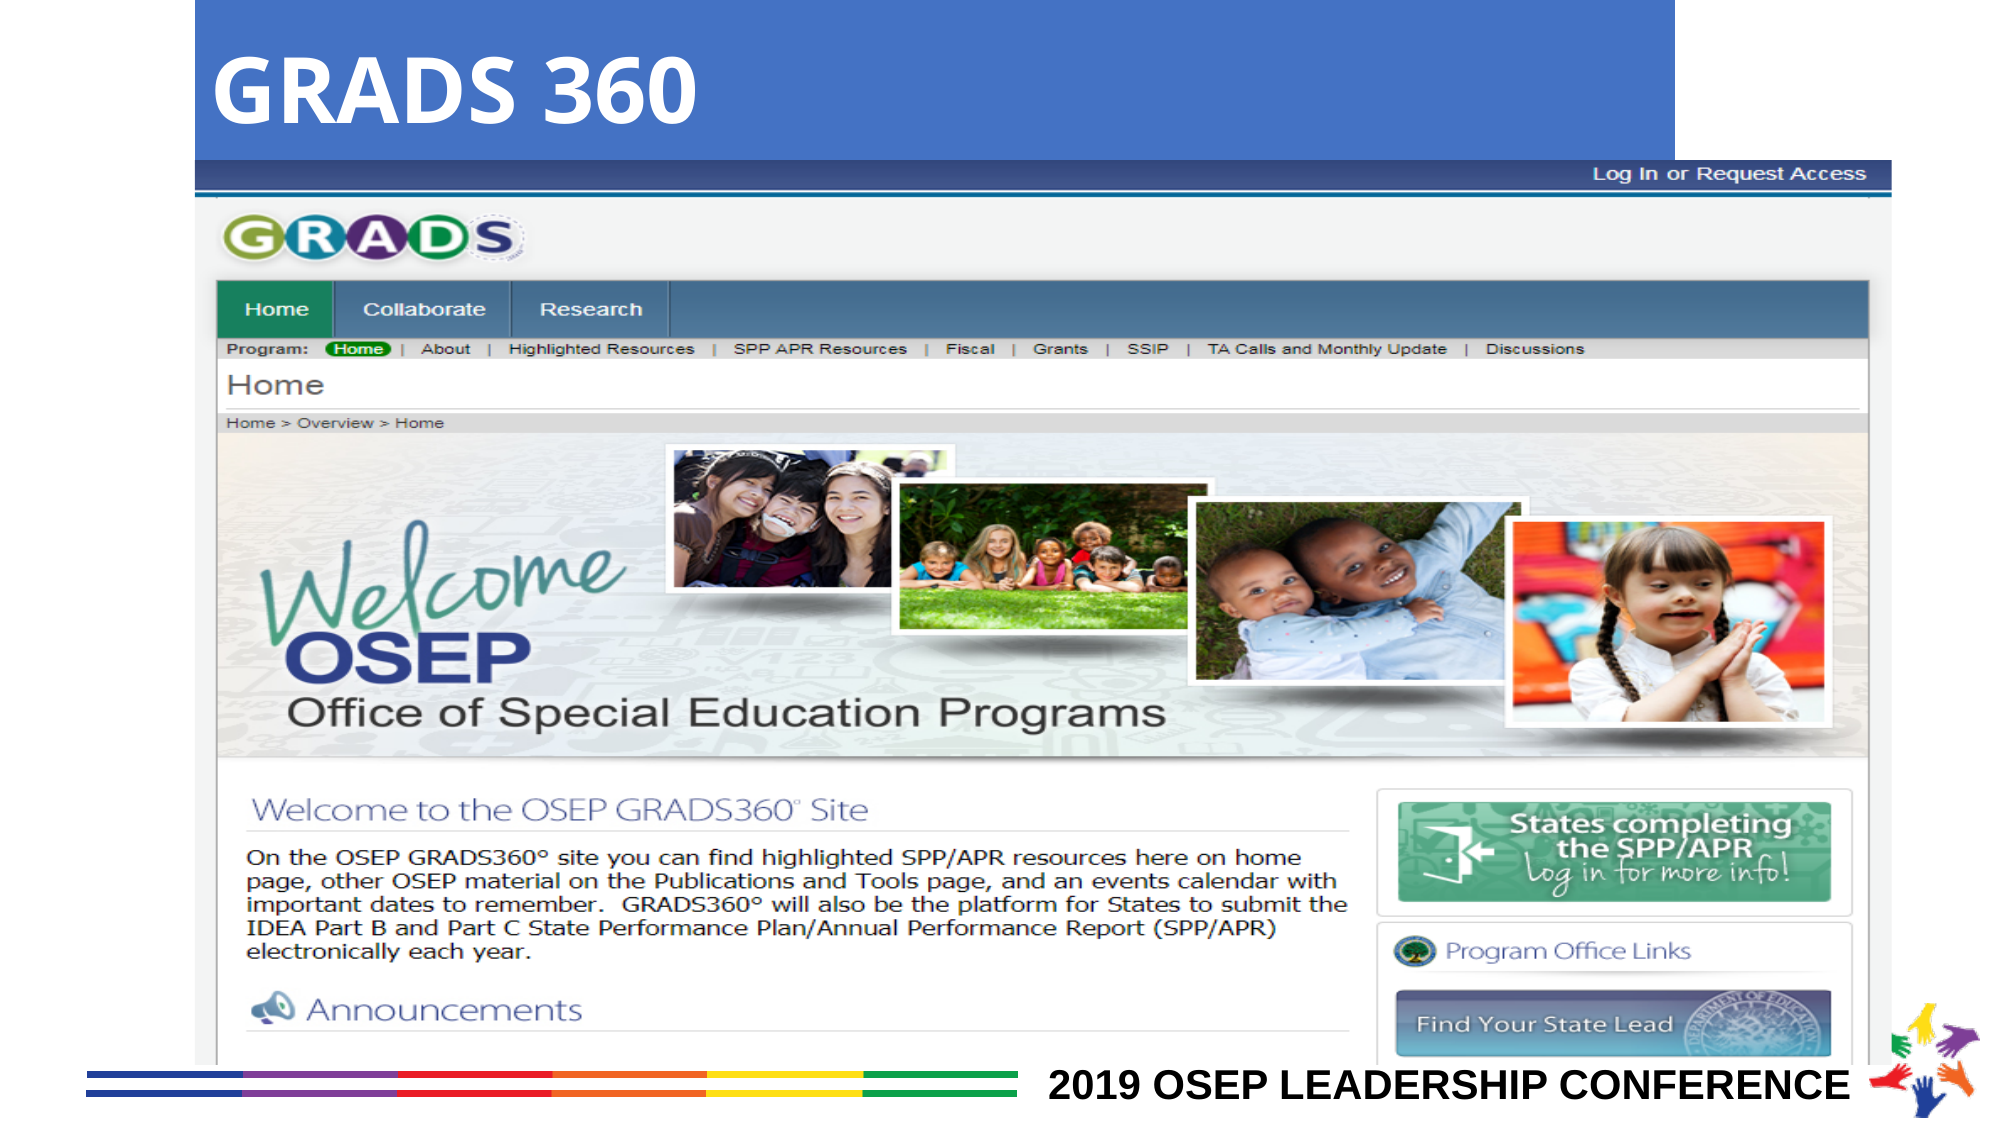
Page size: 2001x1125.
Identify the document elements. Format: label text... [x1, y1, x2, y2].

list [194, 159, 1892, 1065]
picture [87, 1071, 1018, 1078]
title GRADS 360 [195, 0, 1675, 159]
picture [86, 1090, 1017, 1097]
picture [1869, 1003, 1980, 1118]
